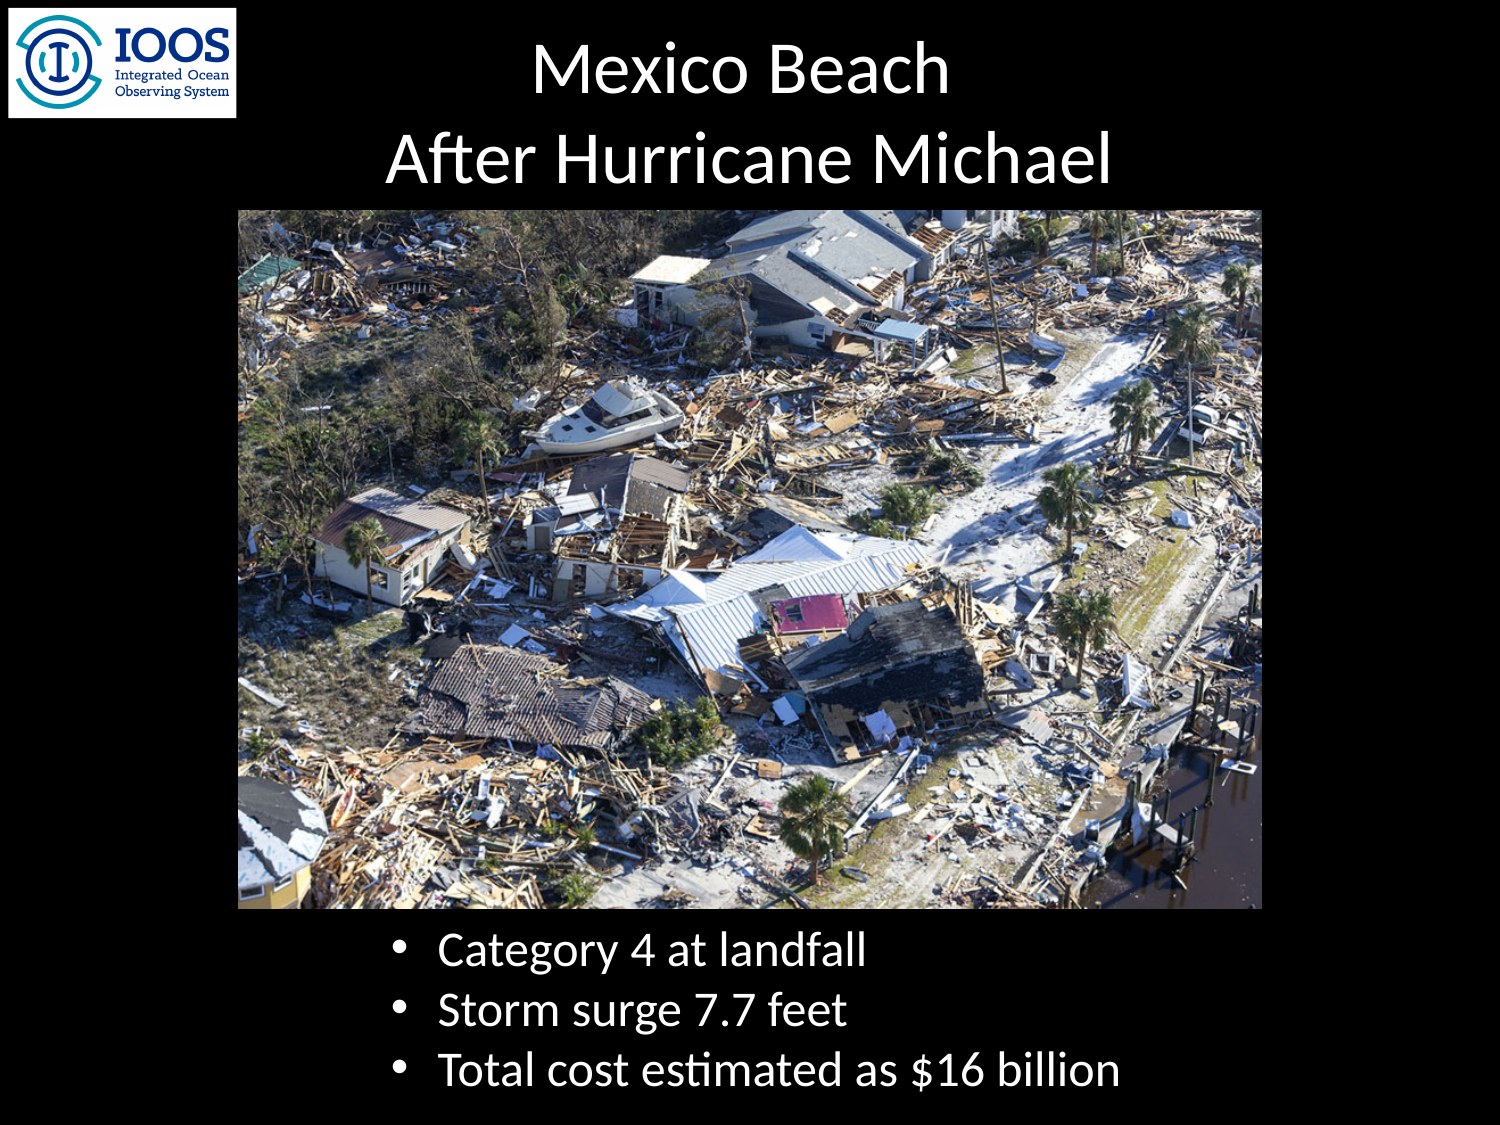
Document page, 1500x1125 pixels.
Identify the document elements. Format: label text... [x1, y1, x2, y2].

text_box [8, 7, 237, 119]
text_box Category 4 at landfall Storm surge 7.7 feet Total cost estimated as $16 billion [376, 909, 1137, 1104]
picture [237, 210, 1262, 909]
text_box Mexico Beach After Hurricane Michael [370, 11, 1130, 207]
